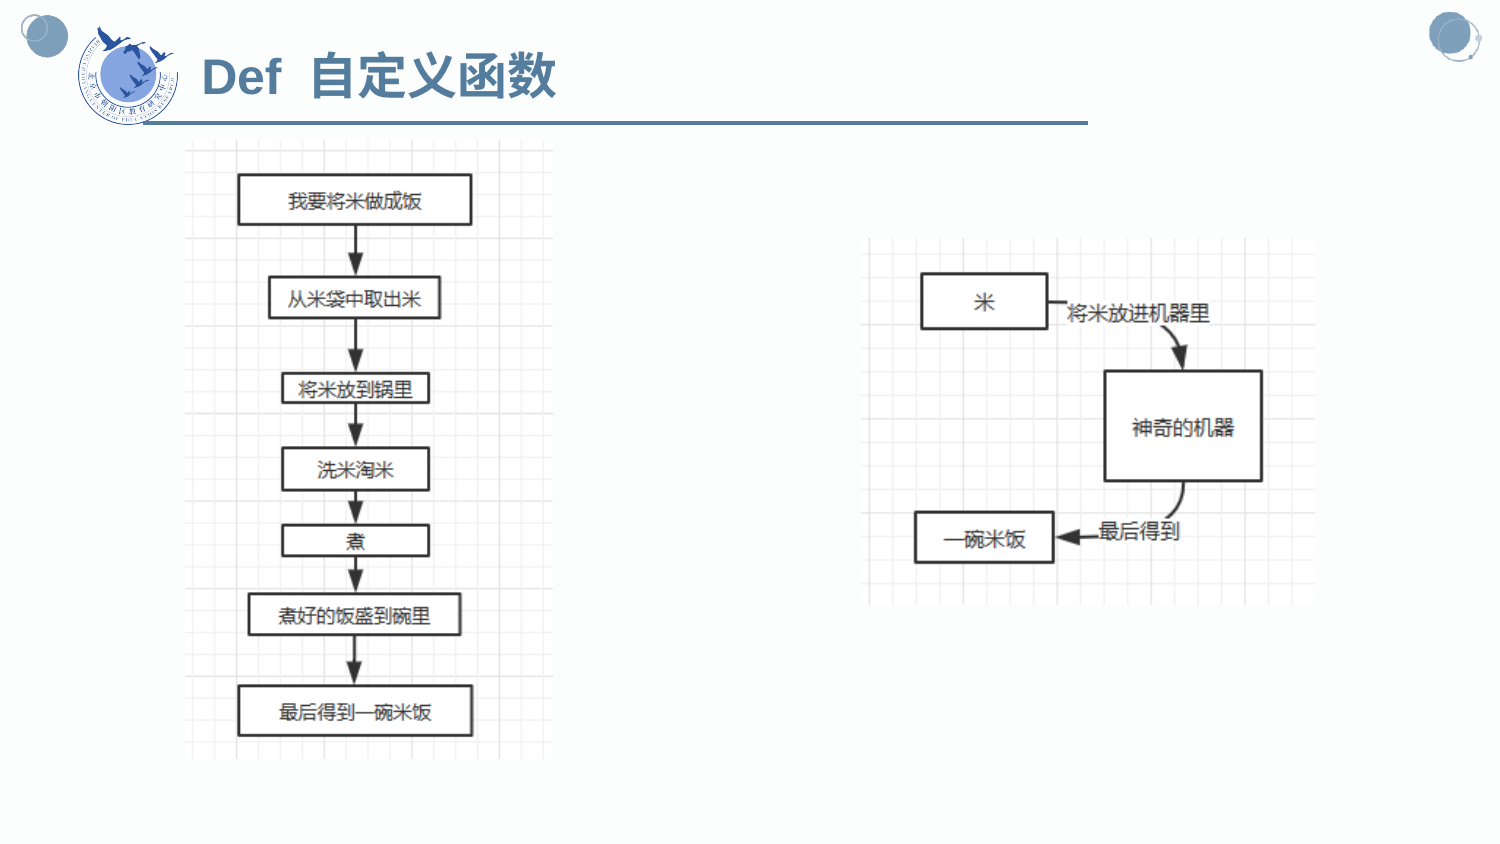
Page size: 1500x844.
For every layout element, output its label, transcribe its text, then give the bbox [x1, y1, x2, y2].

picture [184, 140, 553, 759]
picture [0, 0, 178, 125]
picture [861, 238, 1315, 605]
text_box Def 自定义函数 [186, 36, 573, 112]
picture [1411, 0, 1500, 73]
